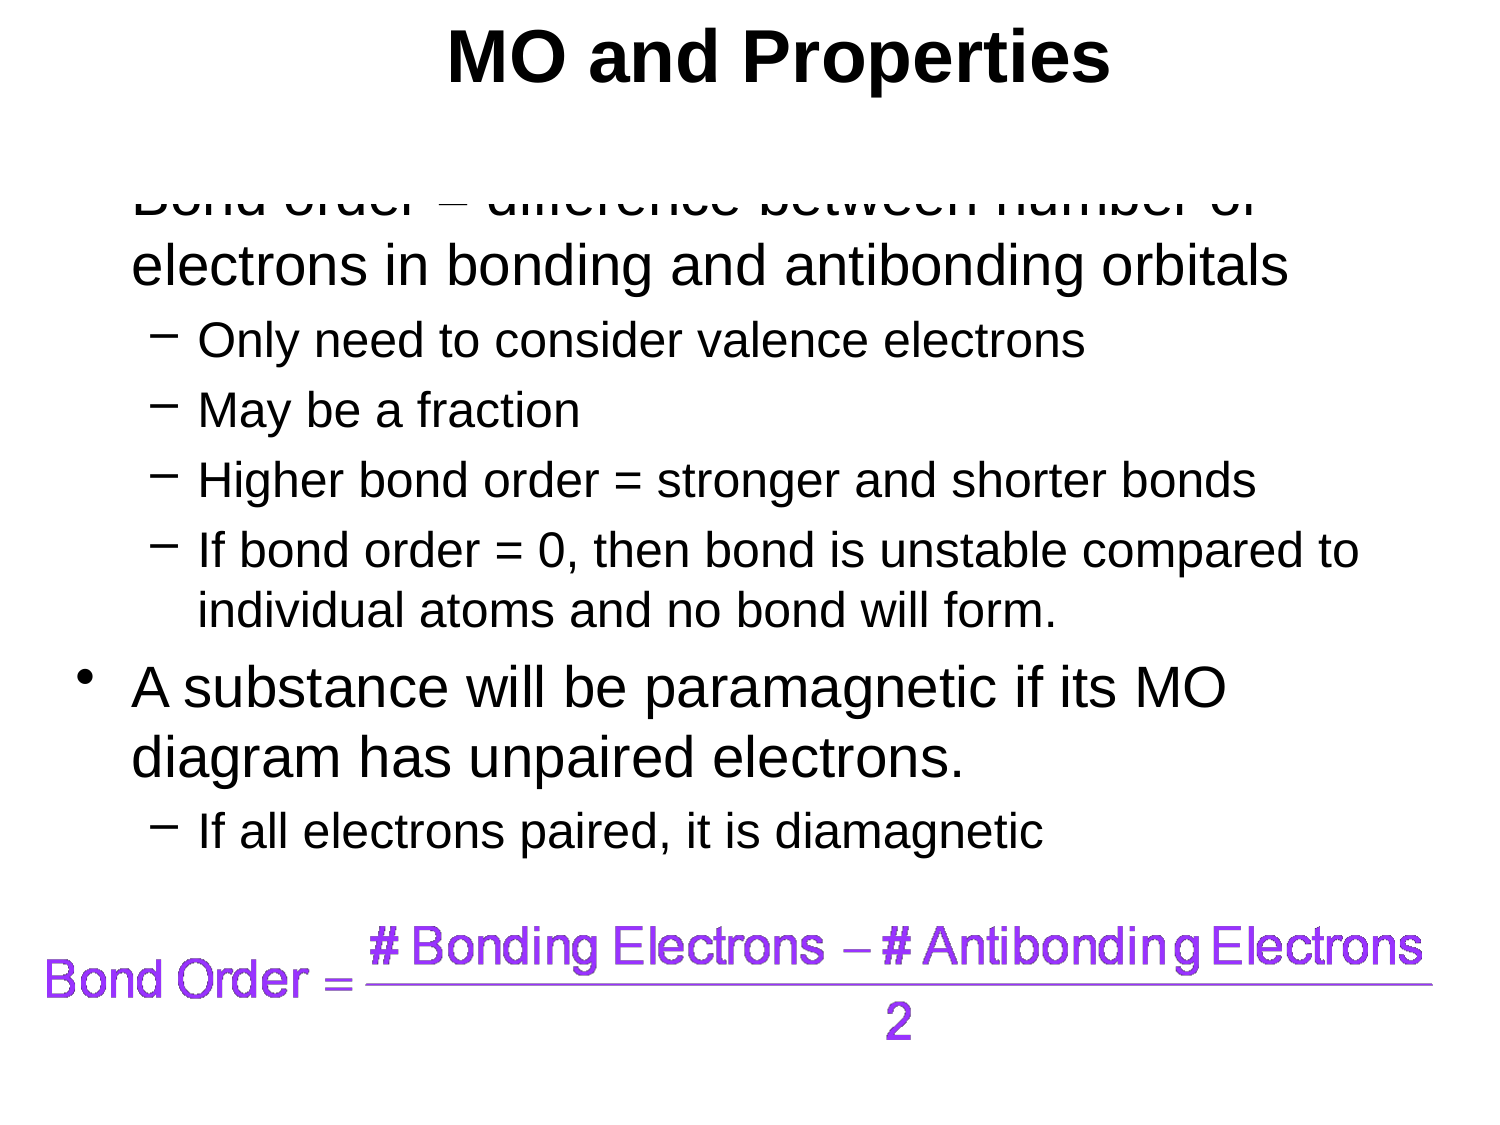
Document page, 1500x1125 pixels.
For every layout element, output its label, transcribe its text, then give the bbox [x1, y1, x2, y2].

list Bond order = difference between number of electrons in bonding and antibonding orbitals Only need to consider valence electrons May be a fraction Higher bond order = stronger and shorter bonds If bond order = 0, then bond is unstable compared to individual atoms and no bond will form. A substance will be paramagnetic if its MO diagram has unpaired electrons. If all electrons paired, it is diamagnetic [60, 204, 1411, 909]
picture [37, 912, 1442, 1050]
title MO and Properties [0, 0, 1500, 204]
